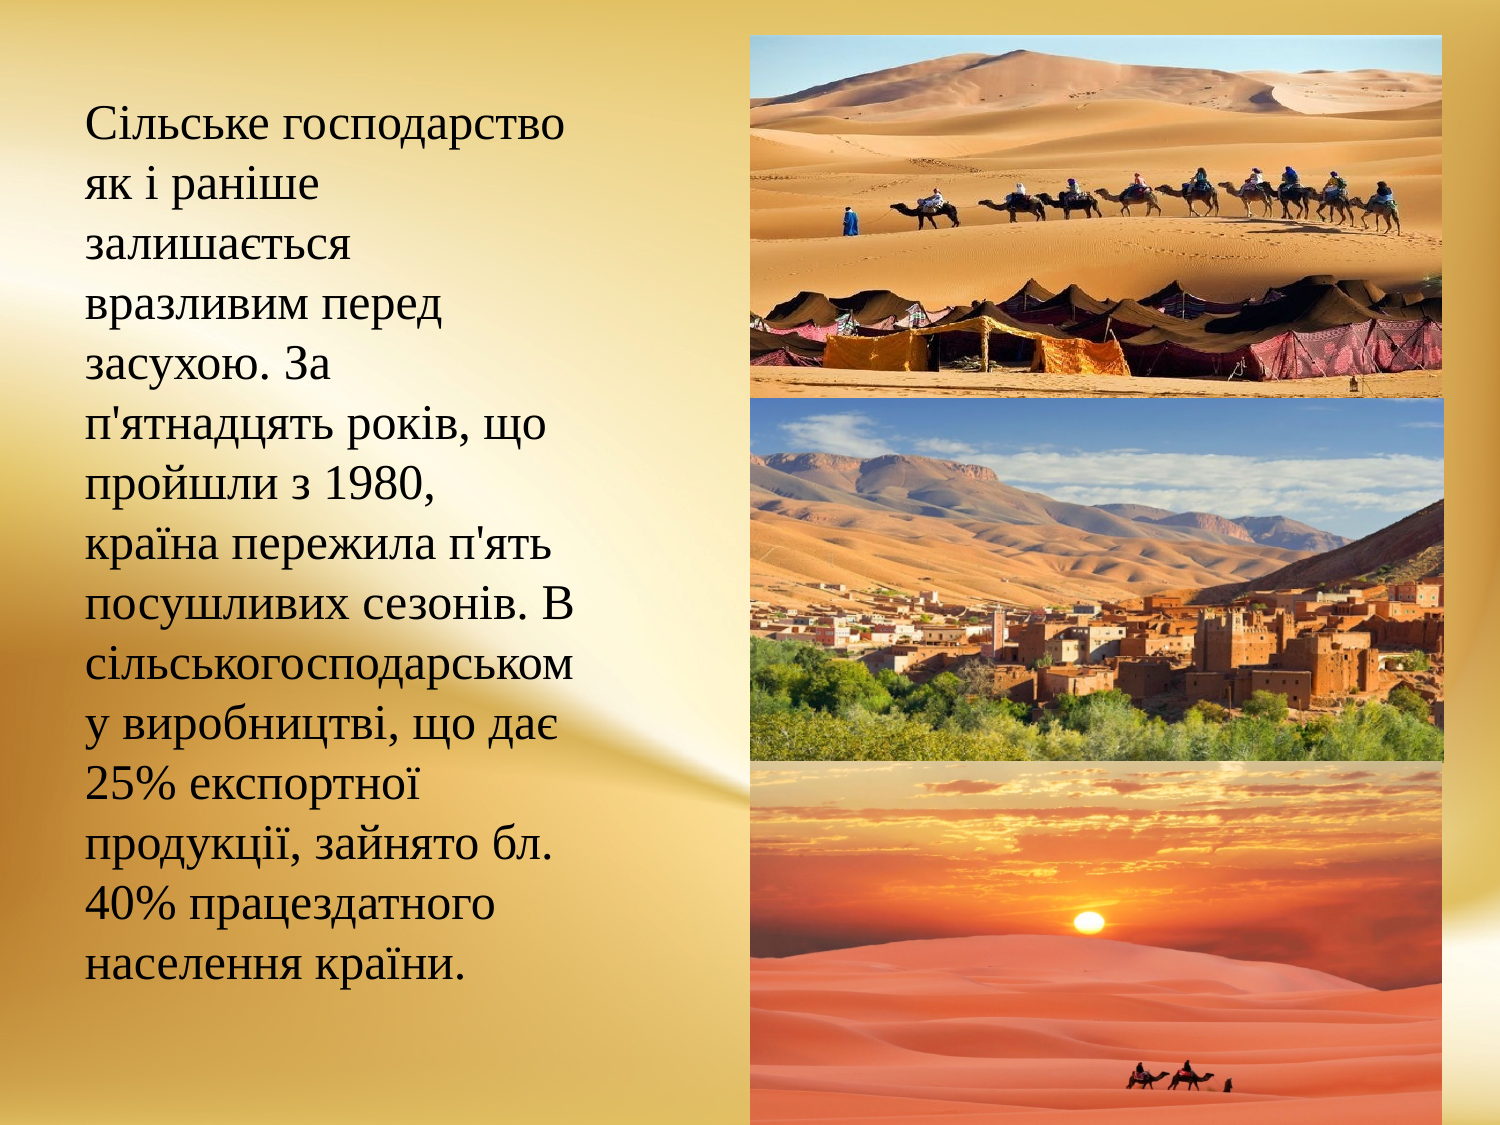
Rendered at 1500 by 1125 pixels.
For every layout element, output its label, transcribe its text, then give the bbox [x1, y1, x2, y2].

text_box Сільське господарство як і раніше залишається вразливим перед засухою. За п'ятнадцять років, що пройшли з 1980, країна пережила п'ять посушливих сезонів. В сільськогосподарському виробництві, що дає 25% експортної продукції, зайнято бл. 40% працездатного населення країни. [70, 81, 598, 997]
picture [0, 0, 1500, 1125]
